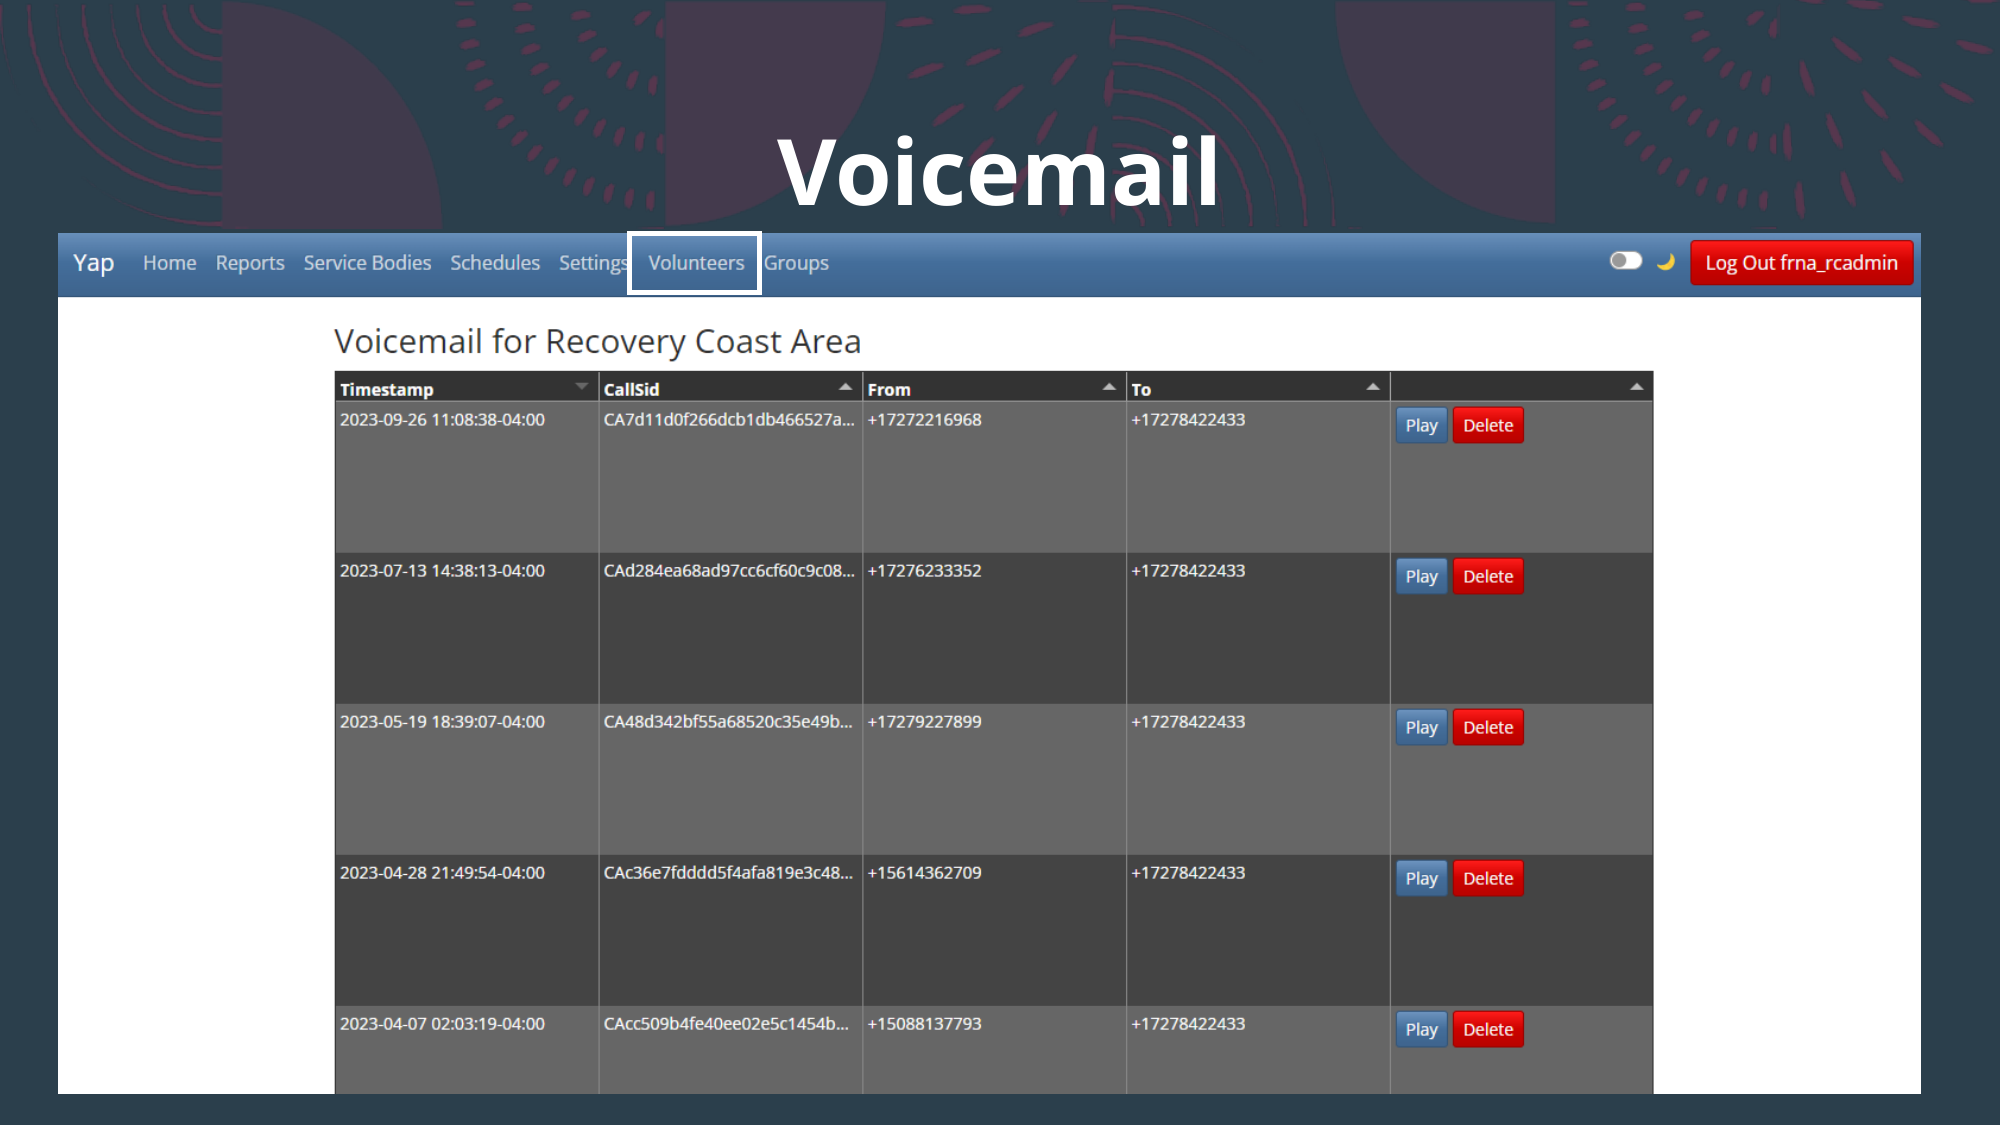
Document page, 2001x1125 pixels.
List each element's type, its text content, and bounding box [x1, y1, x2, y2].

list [58, 233, 1921, 1094]
title Voicemail [137, 60, 1863, 233]
